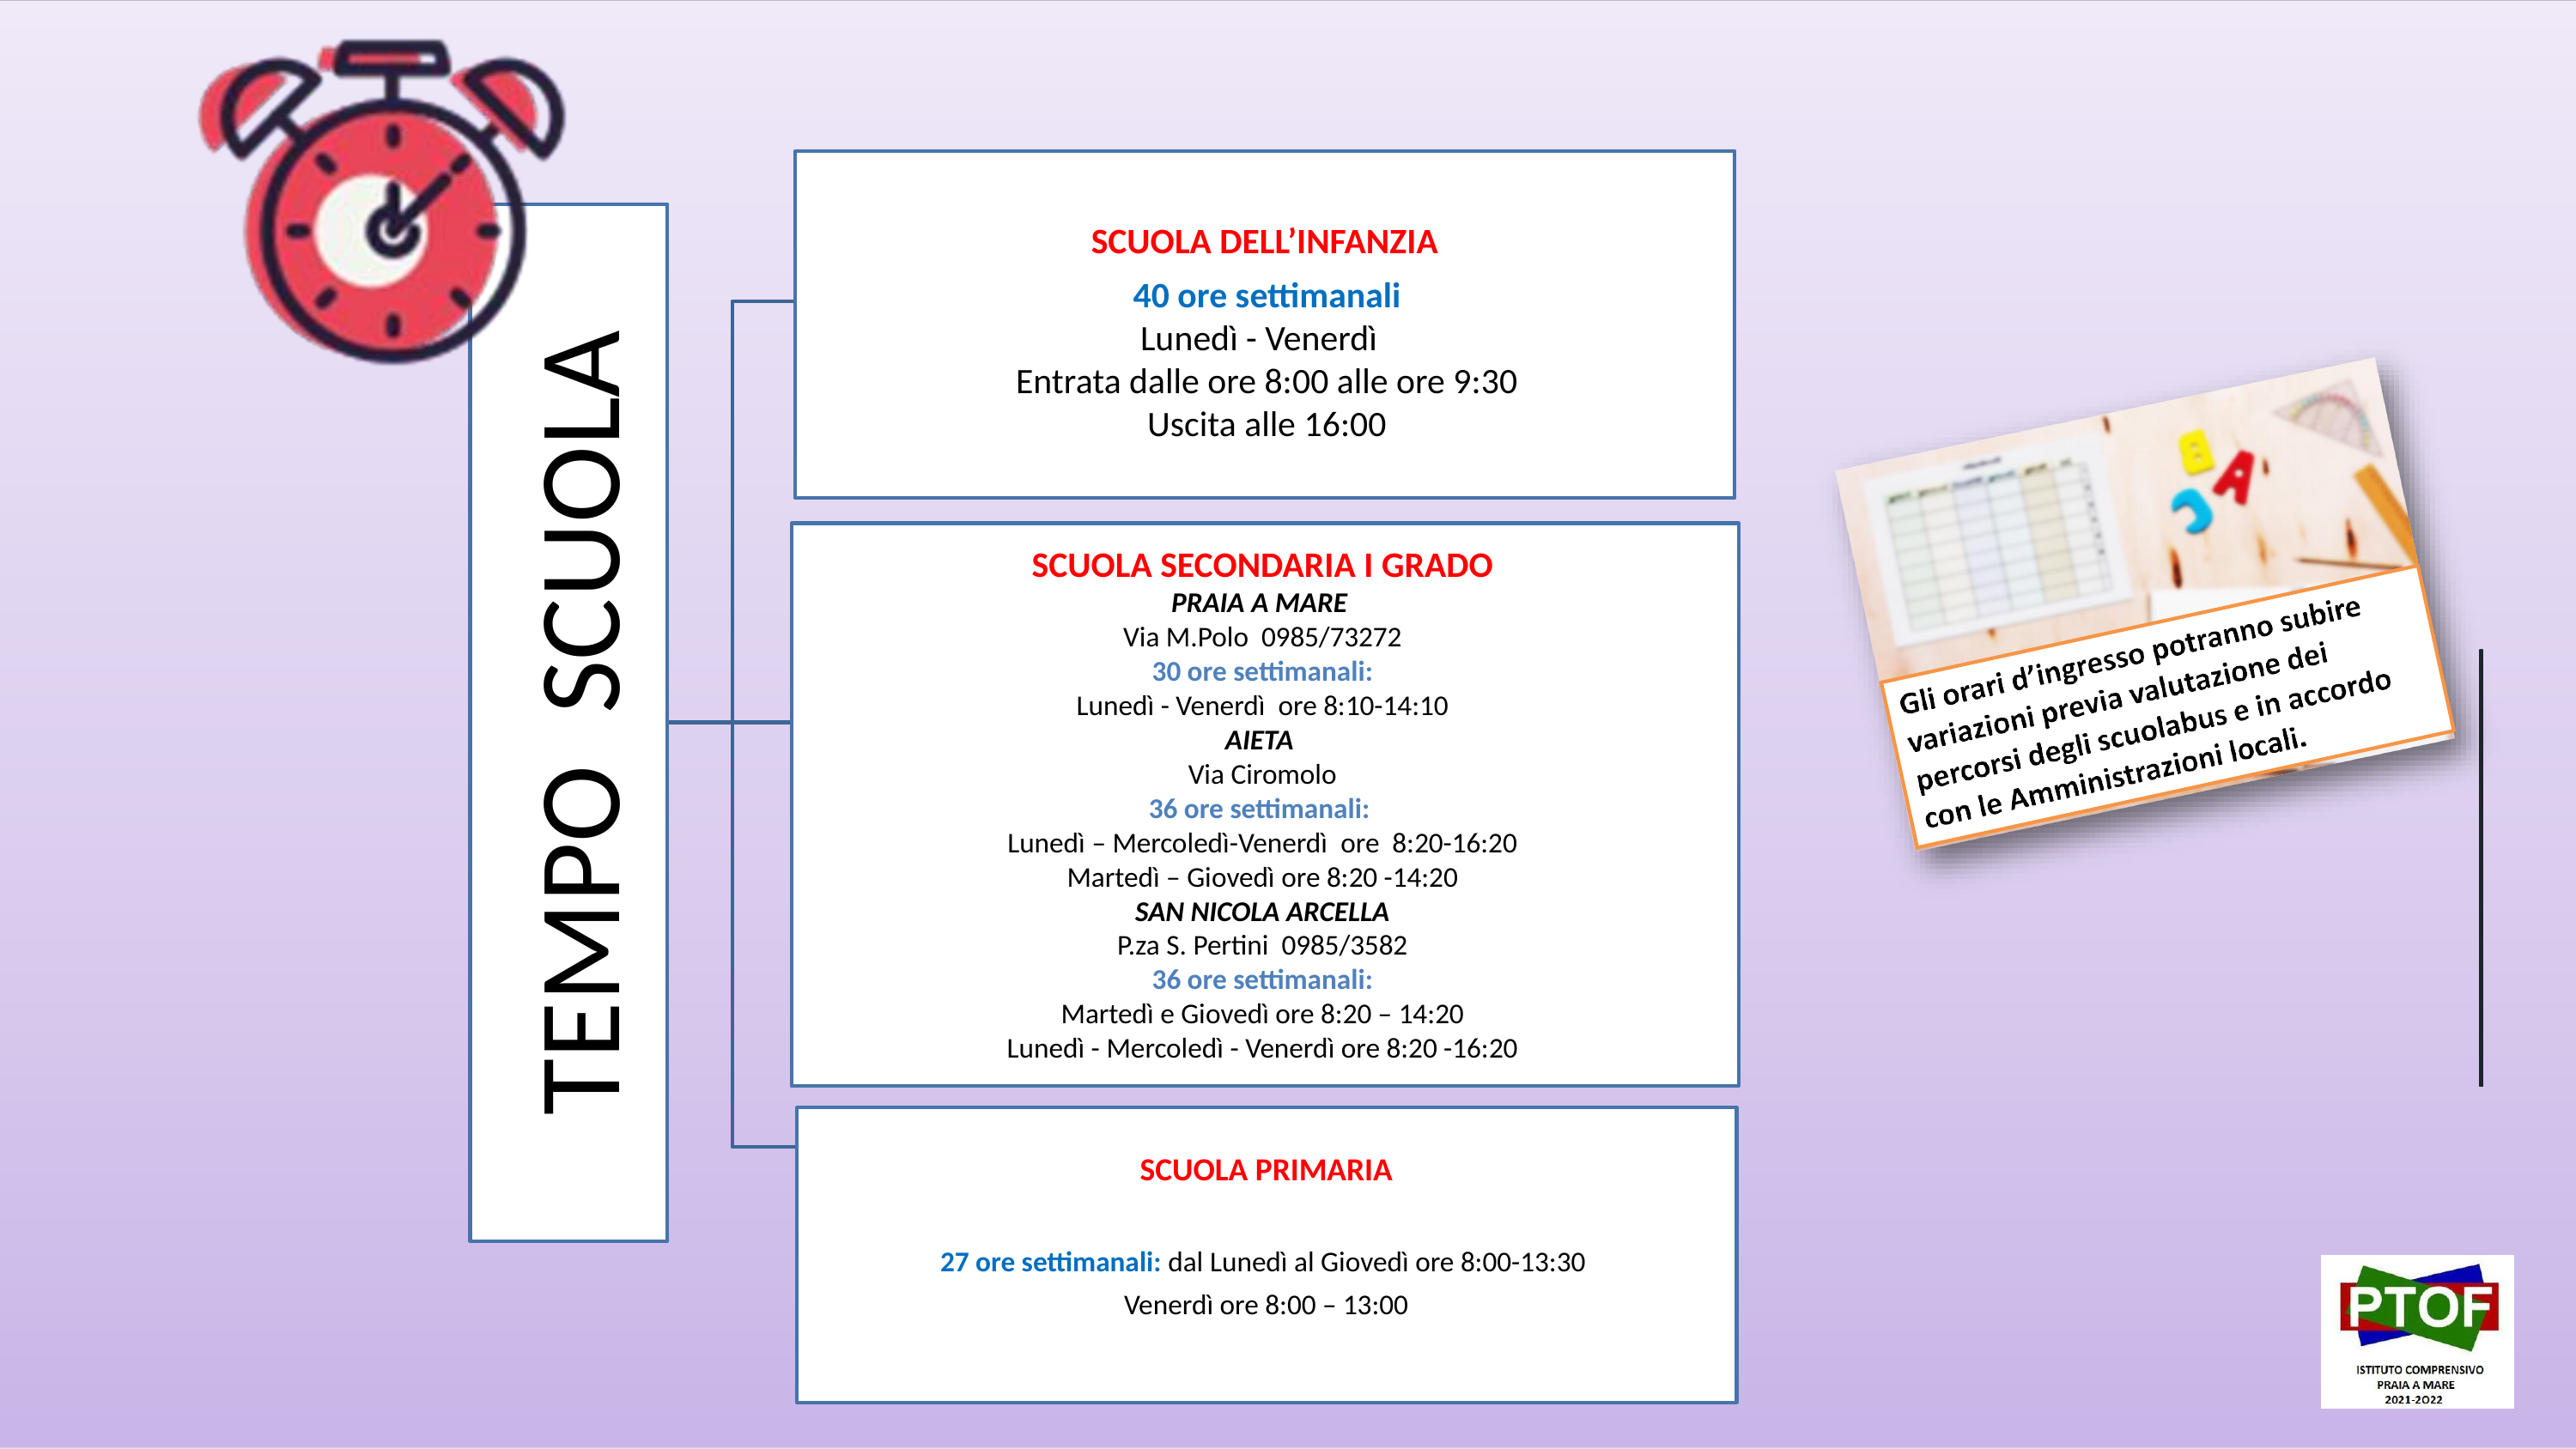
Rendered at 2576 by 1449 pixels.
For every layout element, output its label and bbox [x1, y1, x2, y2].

text_box [0, 0, 2576, 1449]
picture [106, 0, 652, 475]
text_box [796, 1106, 1737, 1403]
picture [2321, 1255, 2514, 1409]
text_box [791, 523, 1740, 1087]
text_box [1880, 565, 2455, 848]
